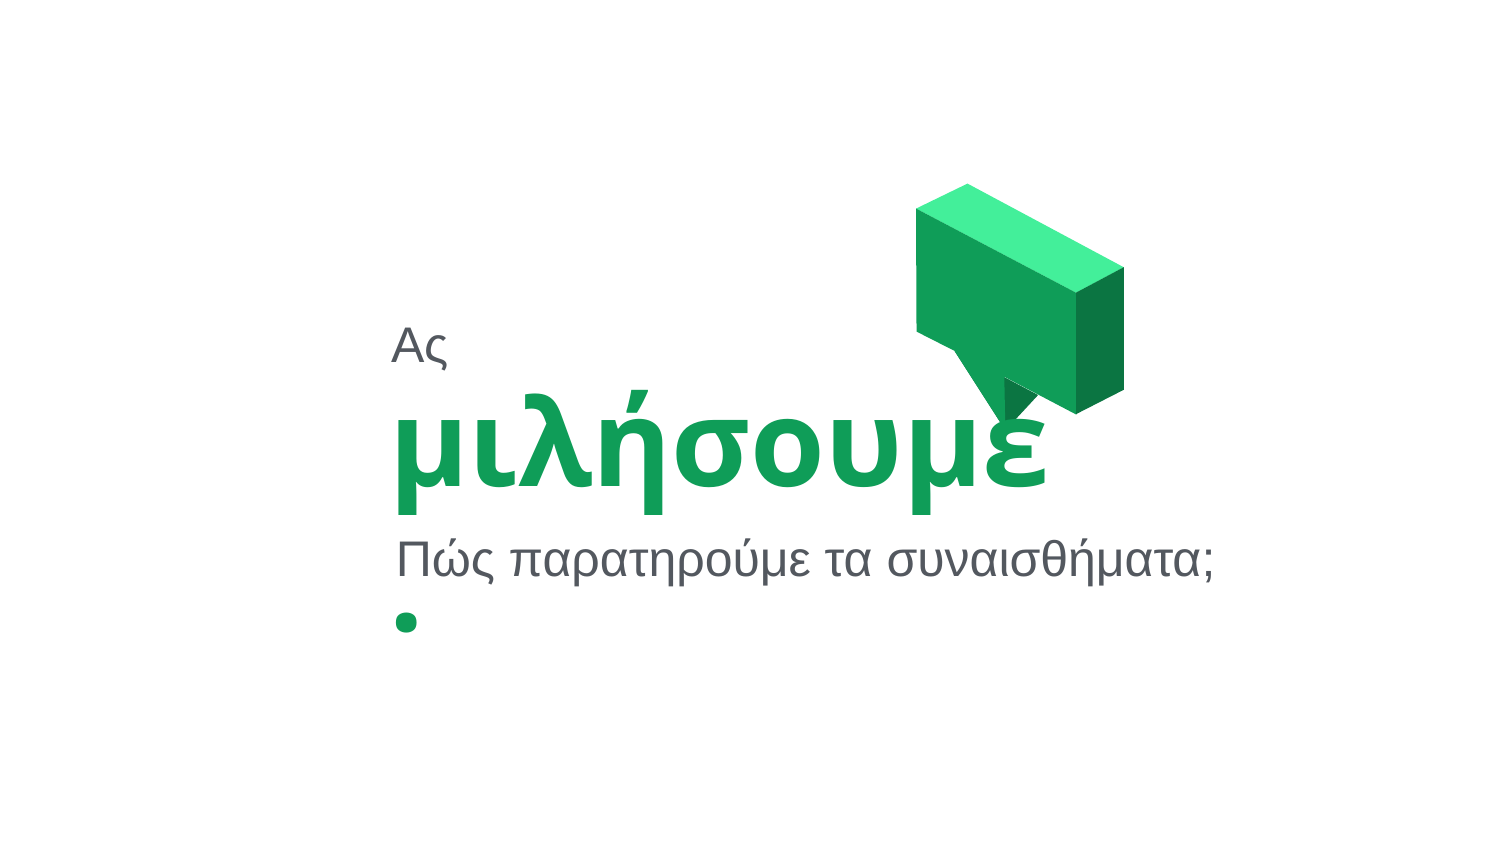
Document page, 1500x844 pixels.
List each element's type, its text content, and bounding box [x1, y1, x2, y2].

text_box Πώς παρατηρούμε τα συναισθήματα; [1078, 519, 1276, 596]
text_box Ας [336, 305, 503, 382]
text_box μιλήσουμε. [374, 350, 1078, 671]
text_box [911, 179, 1126, 434]
